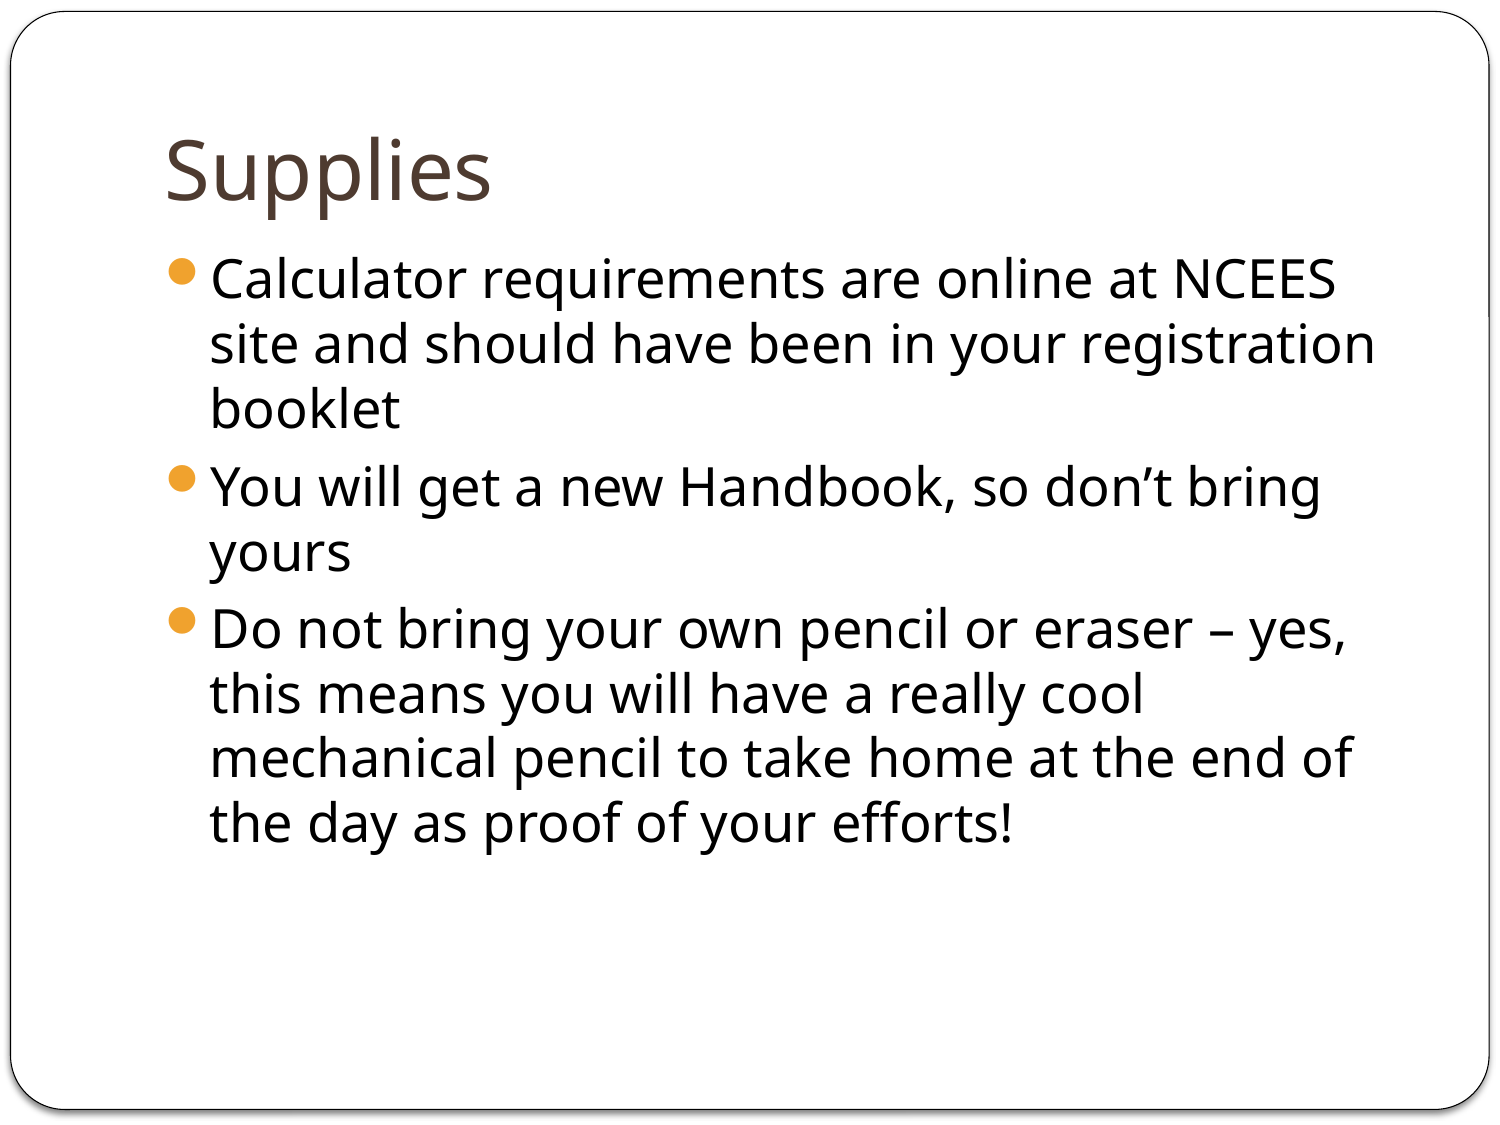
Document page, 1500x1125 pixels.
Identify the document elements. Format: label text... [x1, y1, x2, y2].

list Calculator requirements are online at NCEES site and should have been in your registration booklet You will get a new Handbook, so don’t bring yours Do not bring your own pencil or eraser – yes, this means you will have a really cool mechanical pencil to take home at the end of the day as proof of your efforts! [150, 237, 1425, 988]
title Supplies [150, 45, 1425, 233]
